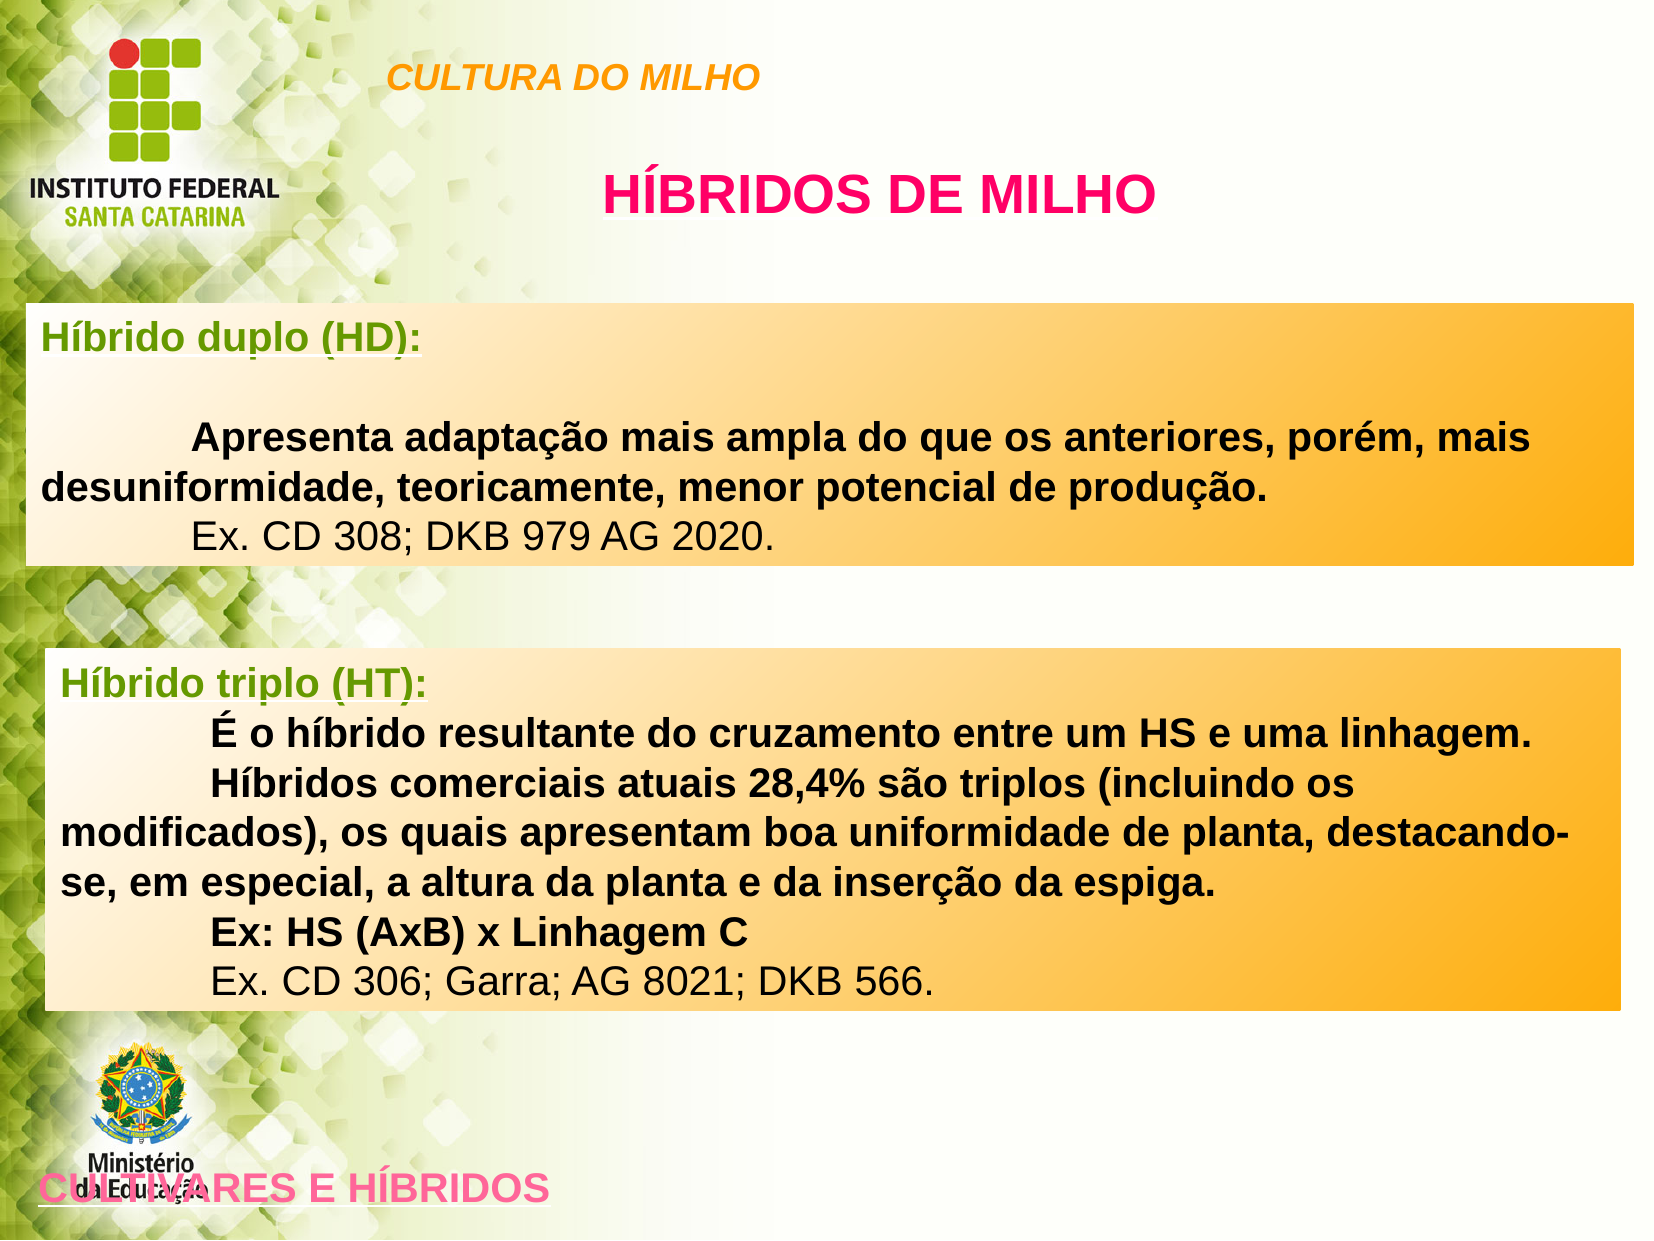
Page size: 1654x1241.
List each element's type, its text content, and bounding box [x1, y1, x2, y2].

text_box CULTURA DO MILHO [385, 13, 1474, 137]
text_box Híbrido duplo (HD): Apresenta adaptação mais ampla do que os anteriores, porém, mais desuniformidade, teoricamente, menor potencial de produção. Ex. CD 308; DKB 979 AG 2020. [25, 303, 1634, 566]
picture [0, 0, 1654, 1240]
text_box HÍBRIDOS DE MILHO [517, 151, 1243, 232]
text_box CULTIVARES E HÍBRIDOS [23, 1153, 574, 1218]
text_box Híbrido triplo (HT): É o híbrido resultante do cruzamento entre um HS e uma linhagem. Híbridos comerciais atuais 28,4% são triplos (incluindo os modificados), os quais apresentam boa uniformidade de planta, destacando-se, em especial, a altura da planta e da inserção da espiga. Ex: HS (AxB) x Linhagem C Ex. CD 306; Garra; AG 8021; DKB 566. [45, 648, 1621, 1011]
